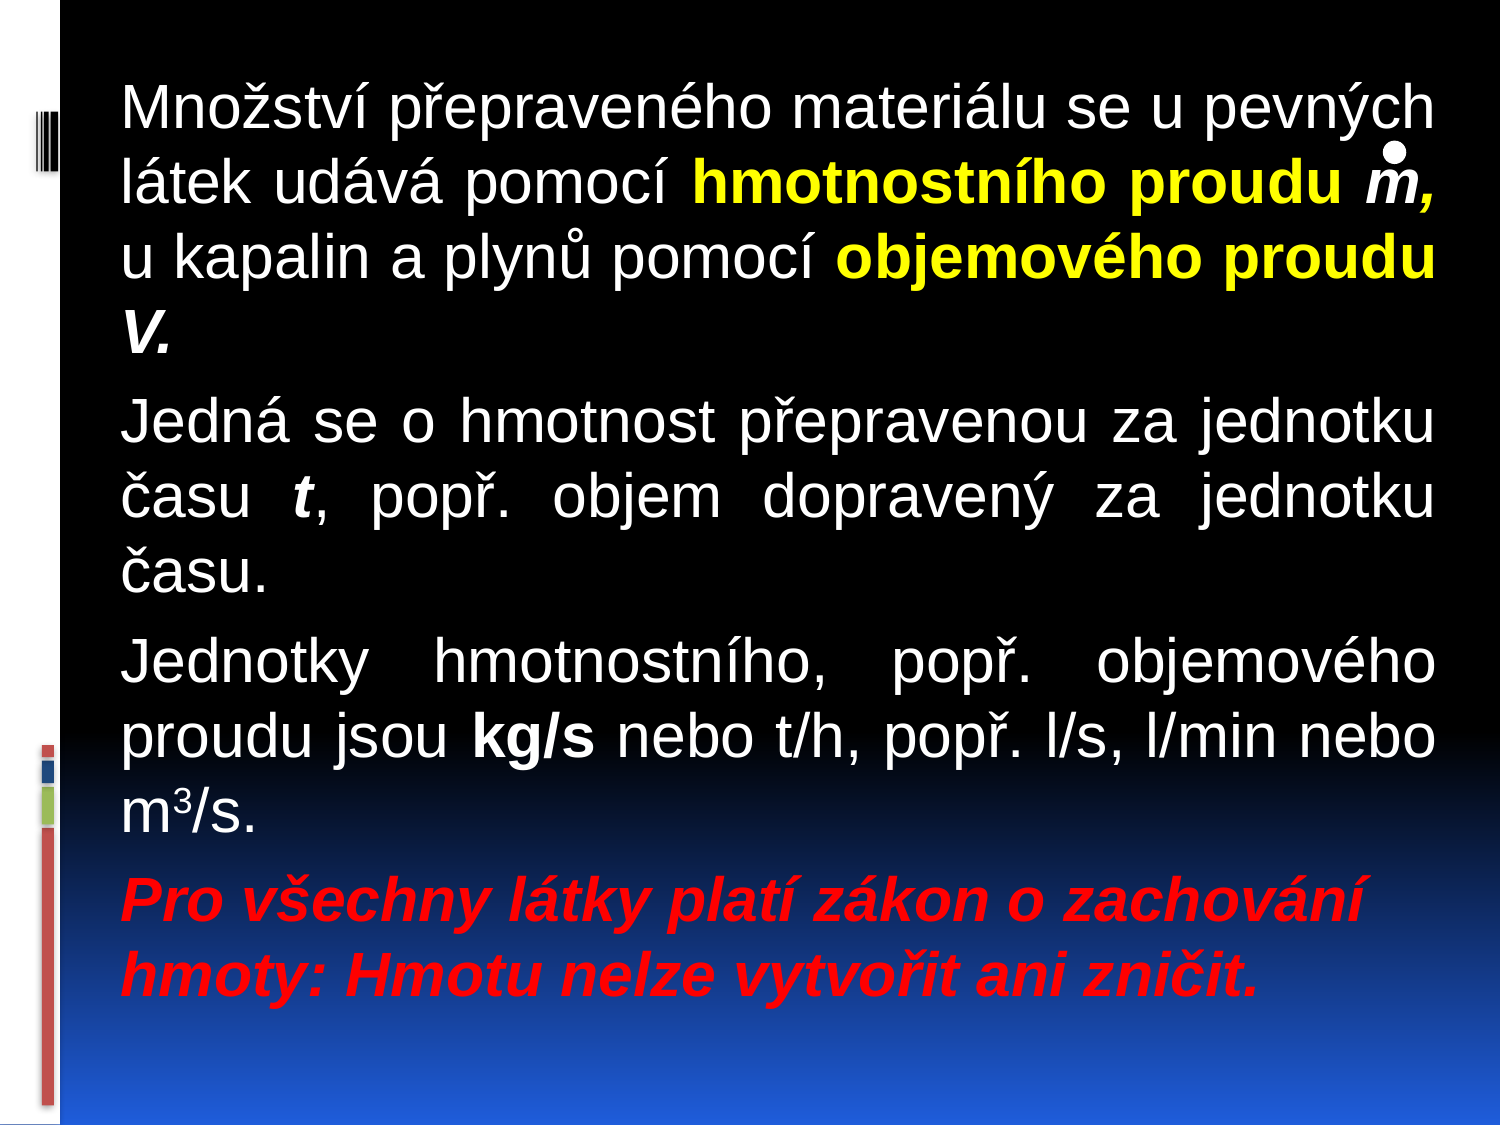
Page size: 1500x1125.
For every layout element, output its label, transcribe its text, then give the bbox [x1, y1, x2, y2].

text_box [1378, 136, 1411, 168]
list Množství přepraveného materiálu se u pevných látek udává pomocí hmotnostního proudu m, u kapalin a plynů pomocí objemového proudu V. Jedná se o hmotnost přepravenou za jednotku času t, popř. objem dopravený za jednotku času. Jednotky hmotnostního, popř. objemového proudu jsou kg/s nebo t/h, popř. l/s, l/min nebo m3/s. Pro všechny látky platí zákon o zachování hmoty: Hmotu nelze vytvořit ani zničit. [105, 58, 1454, 1067]
